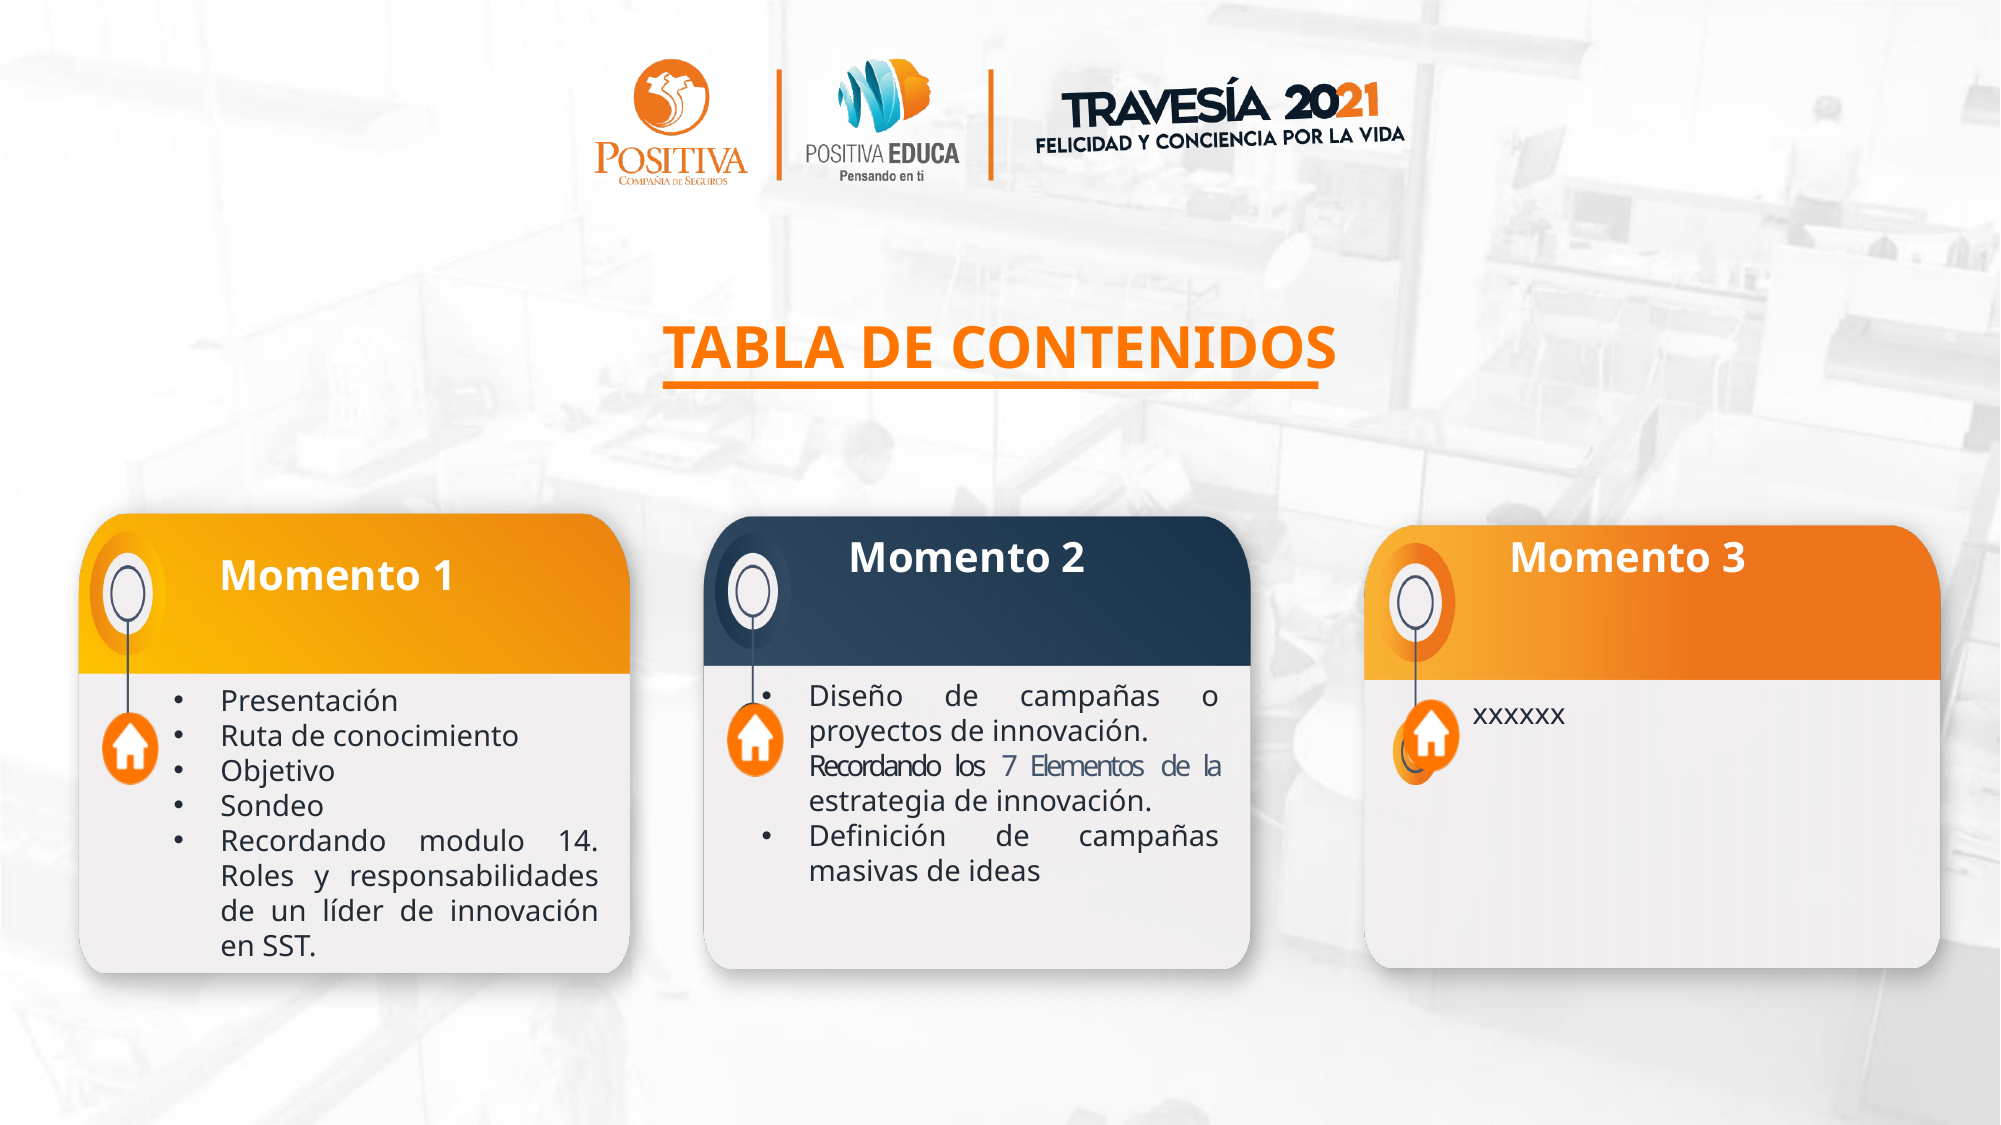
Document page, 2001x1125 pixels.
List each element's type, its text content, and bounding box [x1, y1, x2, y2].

text_box [662, 380, 1319, 390]
text_box TABLA DE CONTENIDOS [647, 303, 1353, 388]
picture [0, 0, 2000, 1125]
